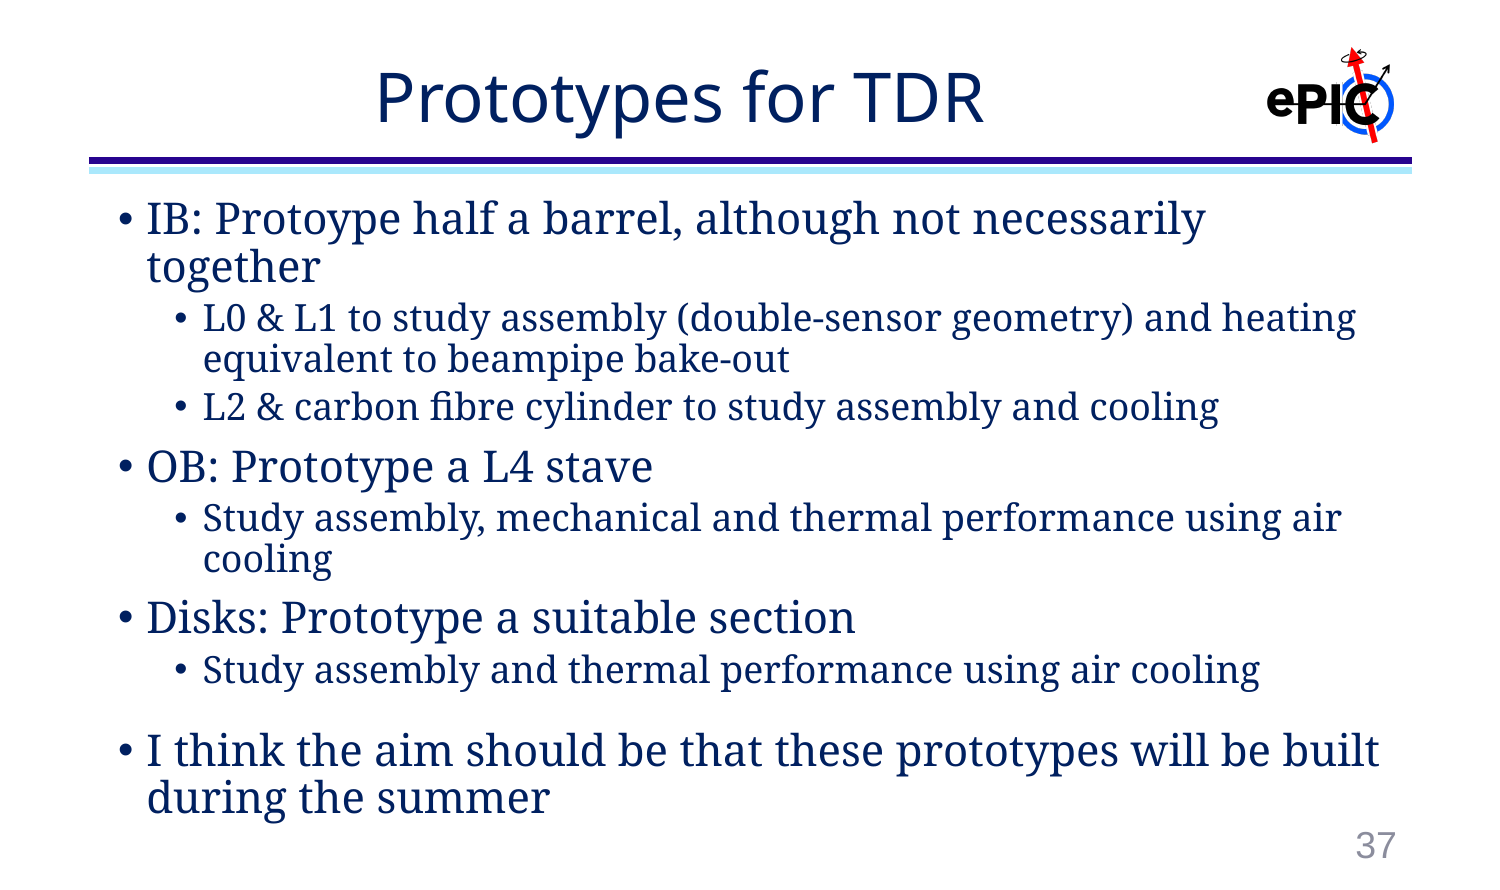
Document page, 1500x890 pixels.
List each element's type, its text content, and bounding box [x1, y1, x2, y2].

list IB: Protoype half a barrel, although not necessarily together L0 & L1 to study assembly (double-sensor geometry) and heating equivalent to beampipe bake-out L2 & carbon fibre cylinder to study assembly and cooling OB: Prototype a L4 stave Study assembly, mechanical and thermal performance using air cooling Disks: Prototype a suitable section Study assembly and thermal performance using air cooling I think the aim should be that these prototypes will be built during the summer [103, 189, 1397, 804]
title Prototypes for TDR [103, 52, 1258, 149]
slide_number 37 [1330, 824, 1412, 863]
